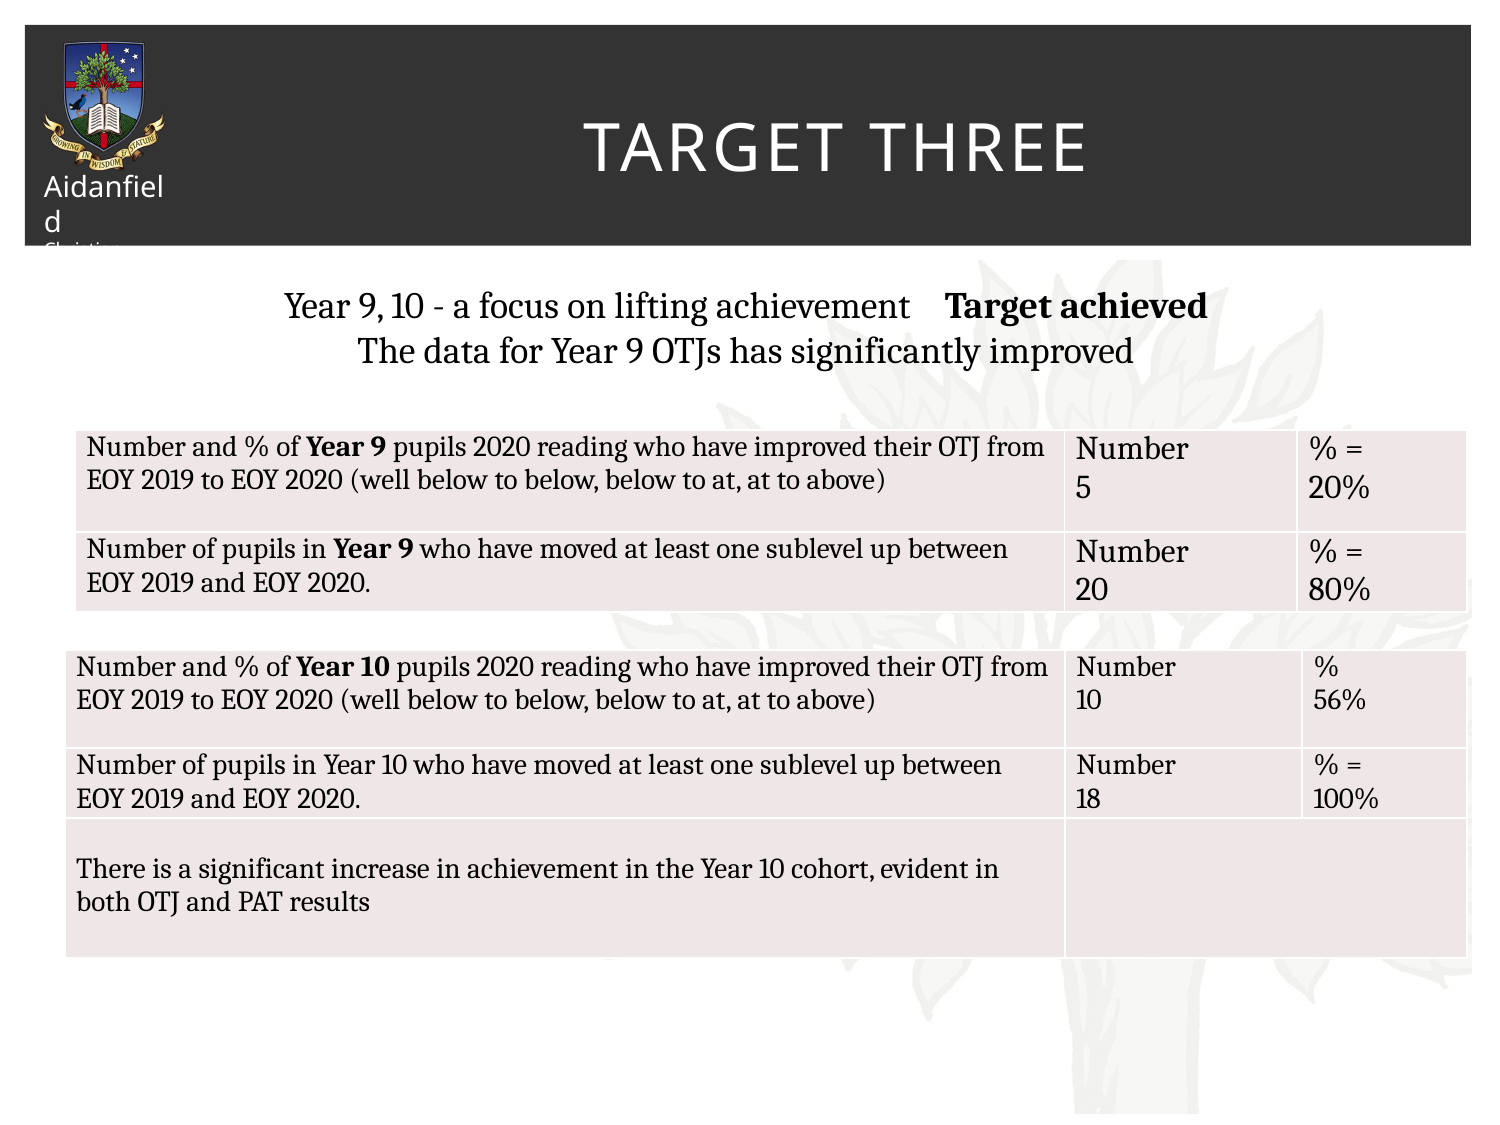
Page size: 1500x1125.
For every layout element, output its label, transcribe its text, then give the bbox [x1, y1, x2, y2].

table_cell Number of pupils in Year 9 who have moved at least one sublevel up between EOY 2019 and EOY 2020. [76, 533, 1064, 611]
table_header Number and % of Year 10 pupils 2020 reading who have improved their OTJ from EOY 2019 to EOY 2020 (well below to below, below to at, at to above) [66, 651, 1064, 747]
table_cell % = 80% [1298, 533, 1466, 611]
table_cell Number of pupils in Year 10 who have moved at least one sublevel up between EOY 2019 and EOY 2020. [66, 749, 1064, 817]
table_cell [1066, 819, 1466, 957]
table_header Number 5 [1065, 431, 1296, 531]
picture [34, 35, 174, 179]
table_cell Below [191, 260, 1472, 1114]
table_header % = 20% [1298, 431, 1466, 531]
table_cell There is a significant increase in achievement in the Year 10 cohort, evident in both OTJ and PAT results [66, 819, 1064, 957]
table_header % 56% [1303, 651, 1466, 747]
table_header Number and % of Year 9 pupils 2020 reading who have improved their OTJ from EOY 2019 to EOY 2020 (well below to below, below to at, at to above) [76, 431, 1064, 531]
table_header Number 10 [1066, 651, 1301, 747]
table_cell % = 100% [1303, 749, 1466, 817]
table_cell Number 18 [1066, 749, 1301, 817]
title Target Three [234, 58, 1438, 232]
table_cell Number 20 [1065, 533, 1296, 611]
text_box Year 9, 10 - a focus on lifting achievement Target achieved The data for Year 9 OTJs has significantly improved [26, 273, 1467, 379]
